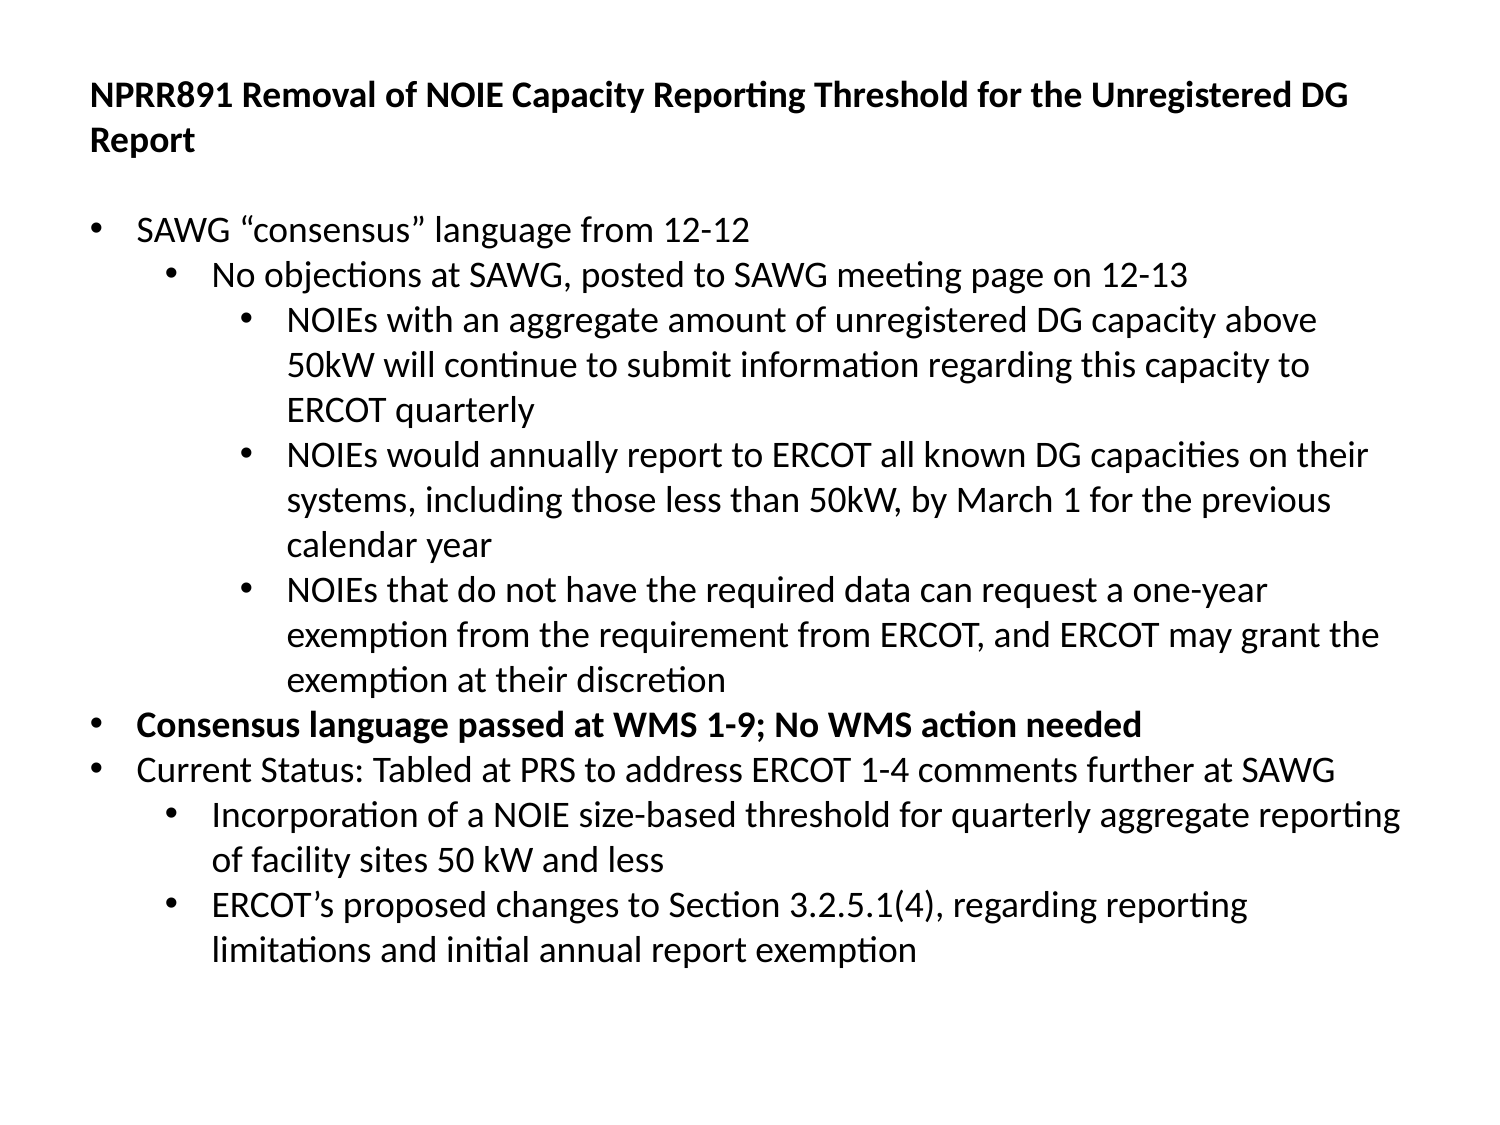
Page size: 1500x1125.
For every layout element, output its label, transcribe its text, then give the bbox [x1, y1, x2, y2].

text_box NPRR891 Removal of NOIE Capacity Reporting Threshold for the Unregistered DG Report SAWG “consensus” language from 12-12 No objections at SAWG, posted to SAWG meeting page on 12-13 NOIEs with an aggregate amount of unregistered DG capacity above 50kW will continue to submit information regarding this capacity to ERCOT quarterly NOIEs would annually report to ERCOT all known DG capacities on their systems, including those less than 50kW, by March 1 for the previous calendar year NOIEs that do not have the required data can request a one-year exemption from the requirement from ERCOT, and ERCOT may grant the exemption at their discretion Consensus language passed at WMS 1-9; No WMS action needed Current Status: Tabled at PRS to address ERCOT 1-4 comments further at SAWG Incorporation of a NOIE size-based threshold for quarterly aggregate reporting of facility sites 50 kW and less ERCOT’s proposed changes to Section 3.2.5.1(4), regarding reporting limitations and initial annual report exemption [74, 62, 1425, 1068]
